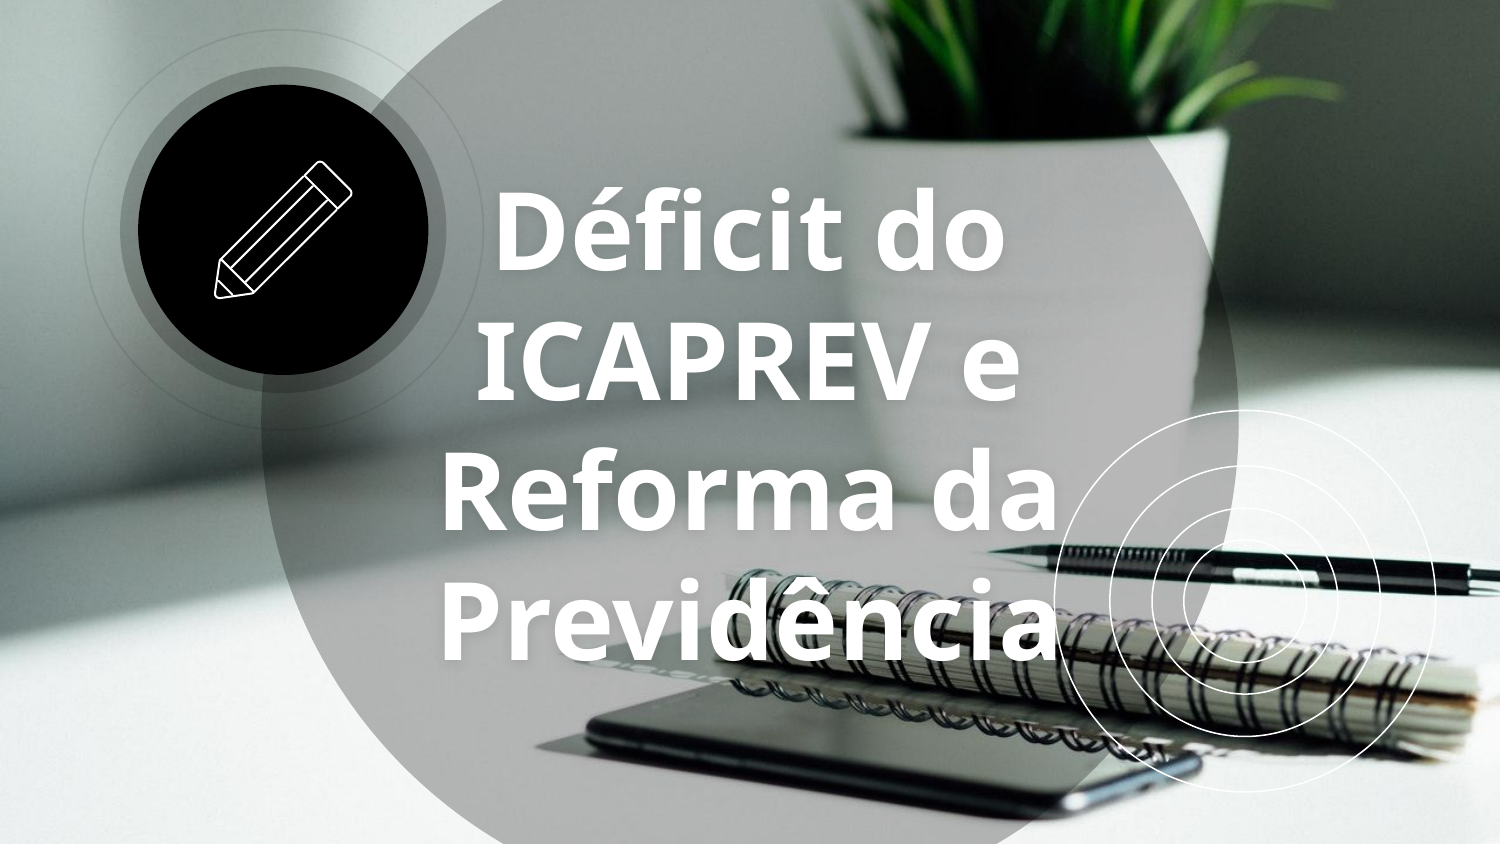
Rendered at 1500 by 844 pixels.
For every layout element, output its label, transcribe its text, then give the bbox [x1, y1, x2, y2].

picture [0, 0, 1500, 844]
title Déficit do ICAPREV e Reforma da Previdência [362, 326, 1138, 517]
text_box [214, 161, 352, 299]
